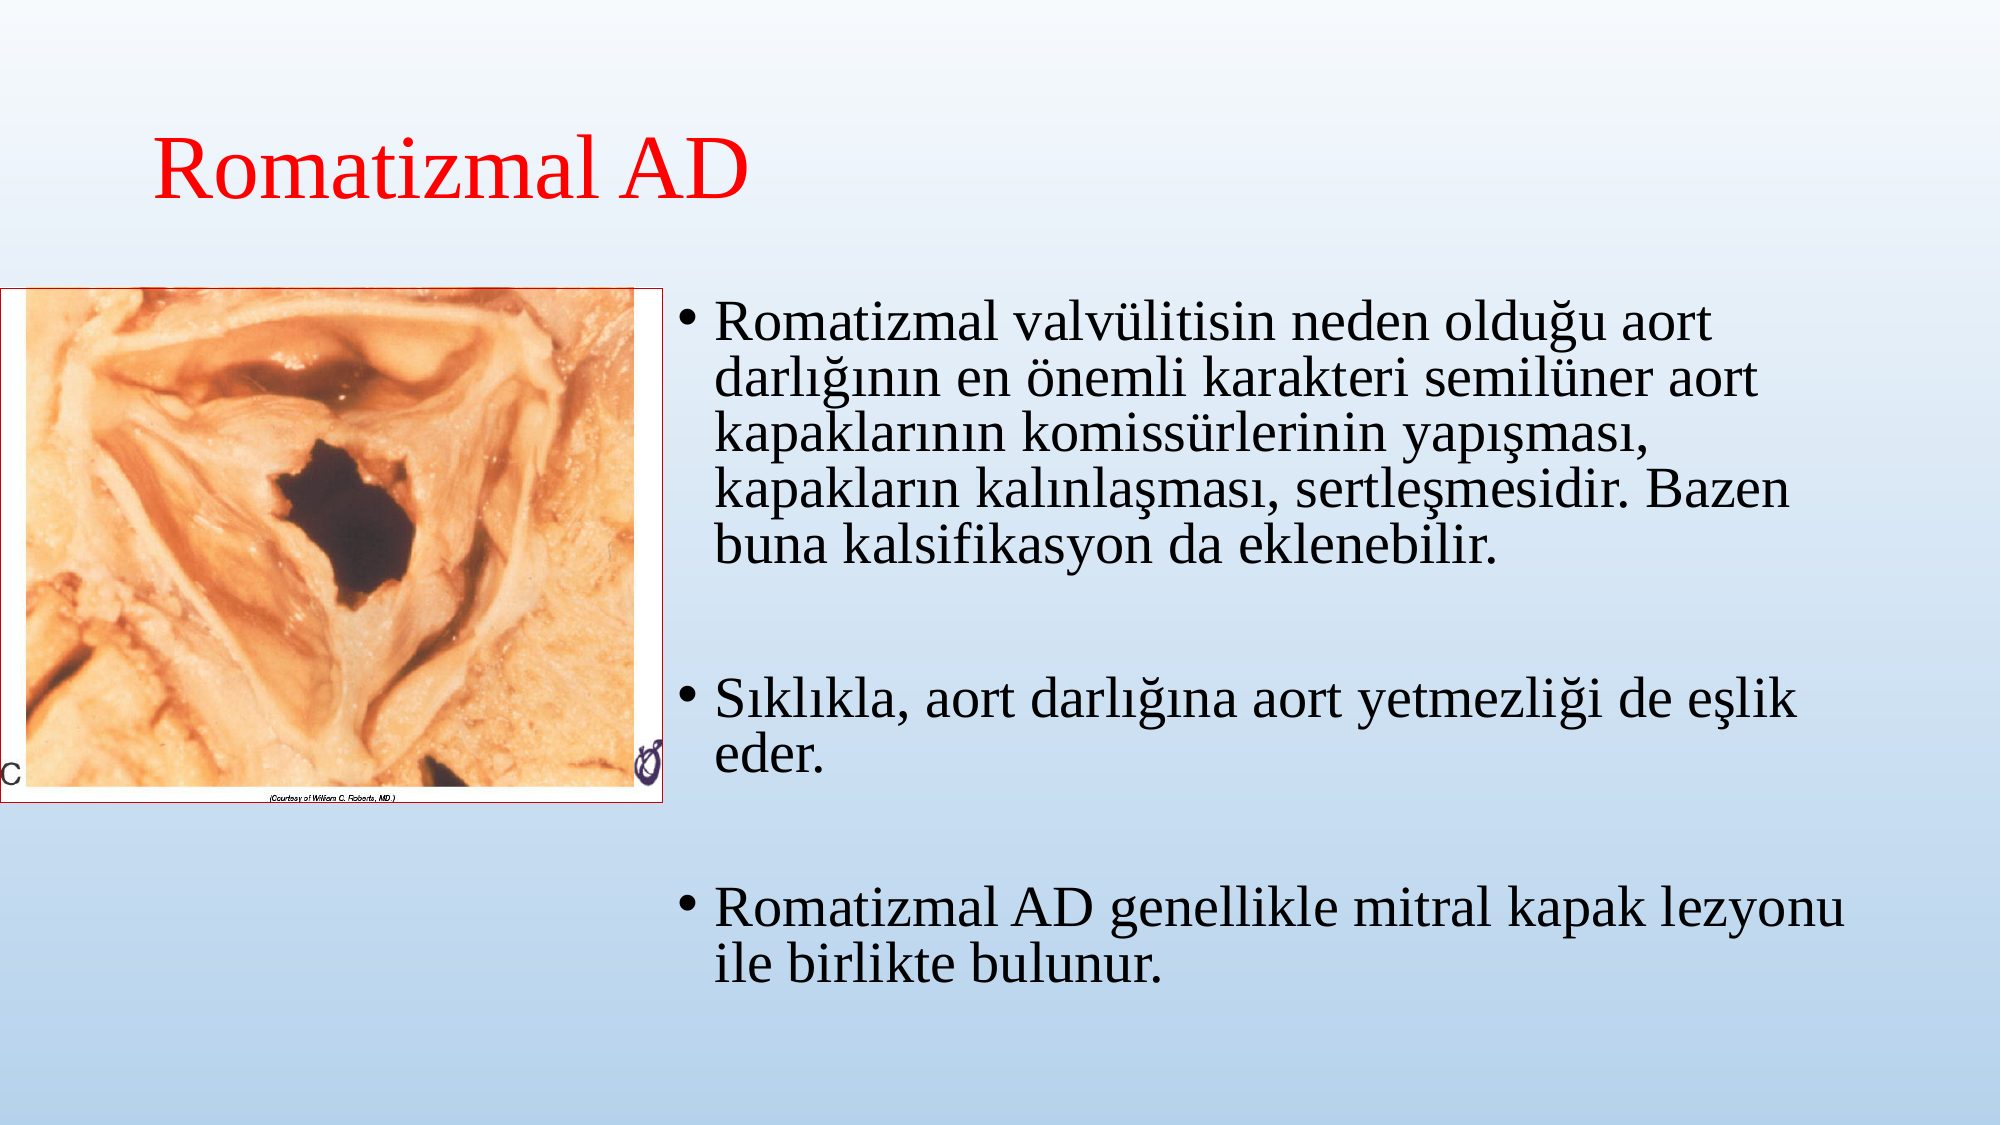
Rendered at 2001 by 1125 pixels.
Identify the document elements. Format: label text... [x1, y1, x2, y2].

title Romatizmal AD [137, 59, 1863, 278]
picture [0, 287, 663, 803]
list Romatizmal valvülitisin neden olduğu aort darlığının en önemli karakteri semilüner aort kapaklarının komissürlerinin yapışması, kapakların kalınlaşması, sertleşmesidir. Bazen buna kalsifikasyon da eklenebilir. Sıklıkla, aort darlığına aort yetmezliği de eşlik eder. Romatizmal AD genellikle mitral kapak lezyonu ile birlikte bulunur. [662, 288, 1863, 1014]
